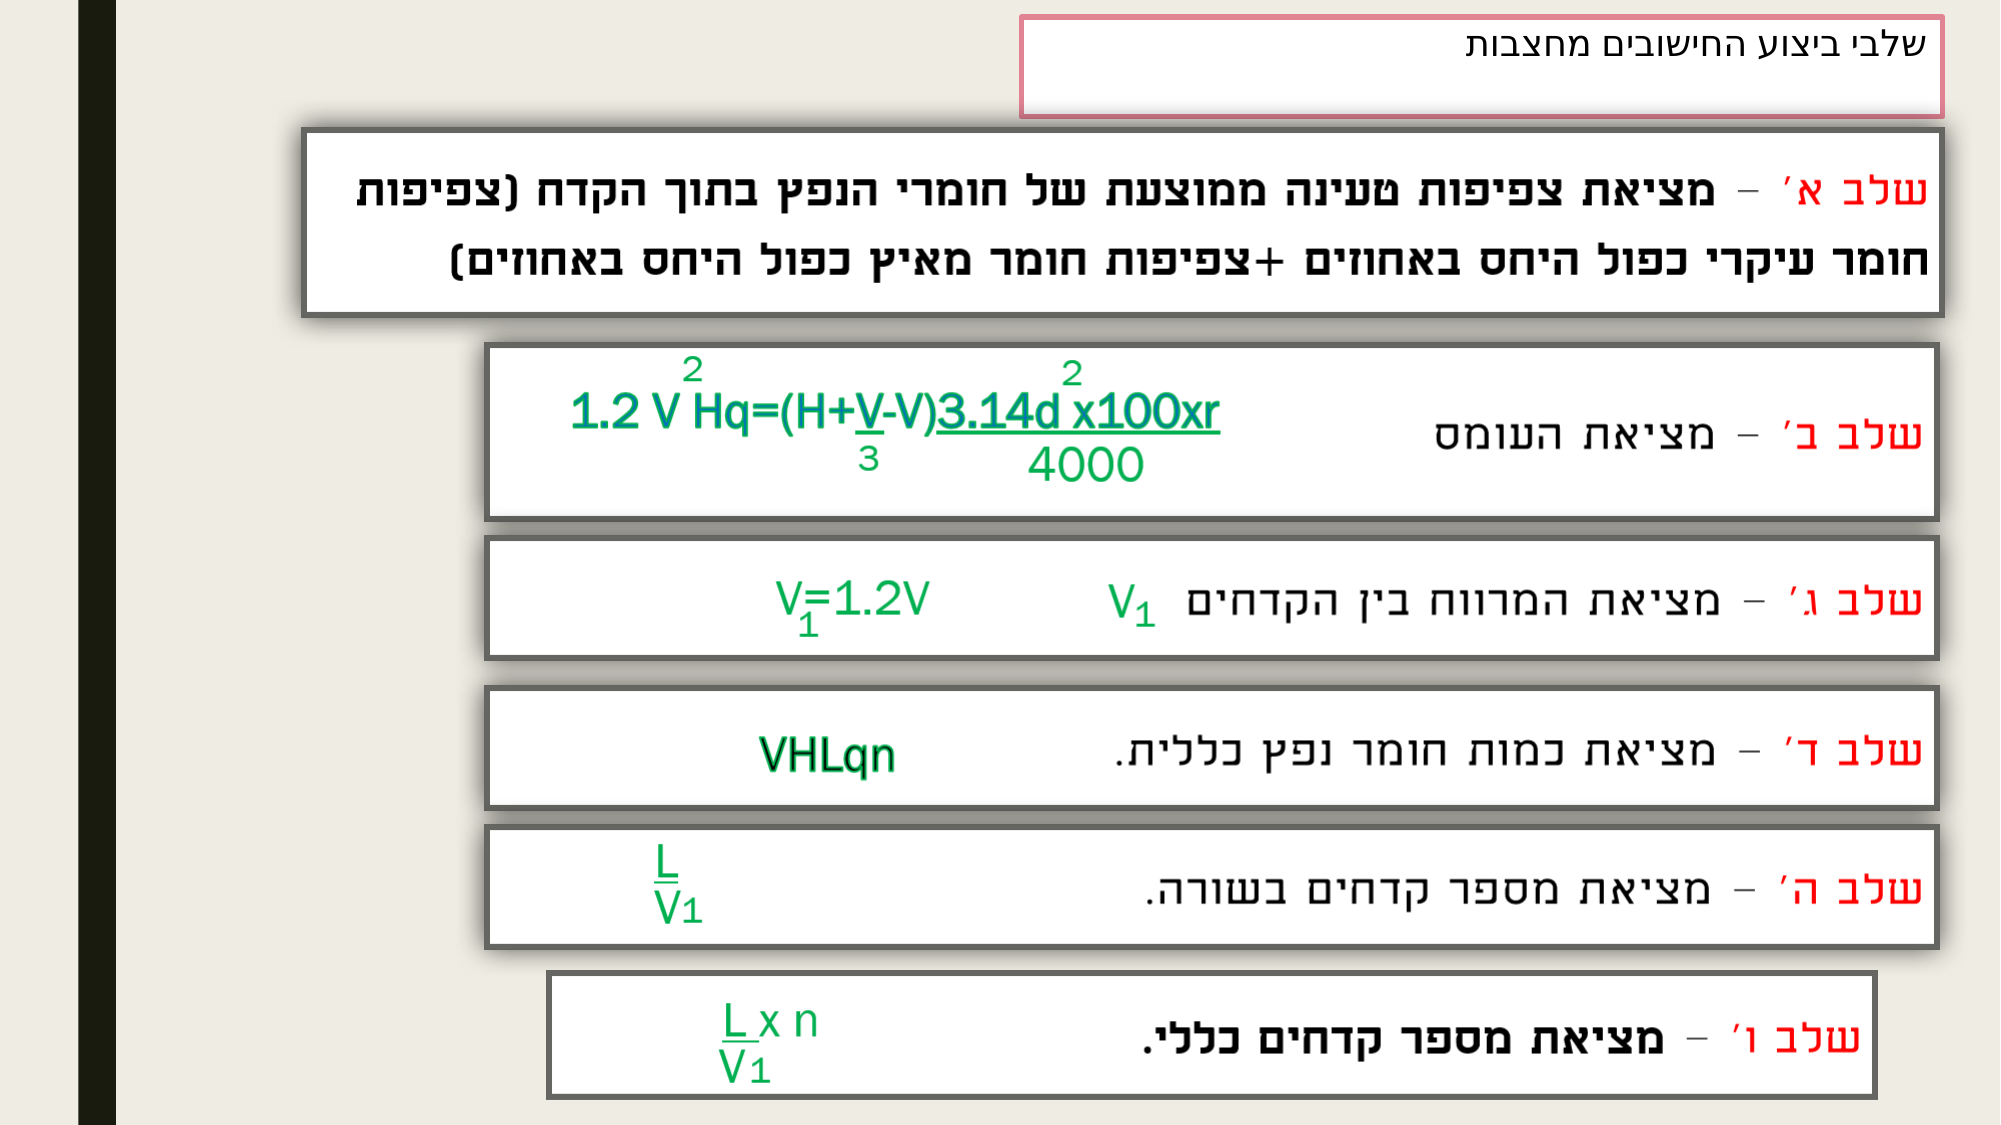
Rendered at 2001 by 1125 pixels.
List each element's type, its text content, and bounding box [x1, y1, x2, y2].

picture [543, 967, 1881, 1125]
picture [481, 333, 1943, 525]
picture [481, 682, 1943, 966]
picture [298, 124, 1966, 329]
title שלבי ביצוע החישובים מחצבות [1019, 14, 1945, 101]
picture [481, 532, 1943, 669]
